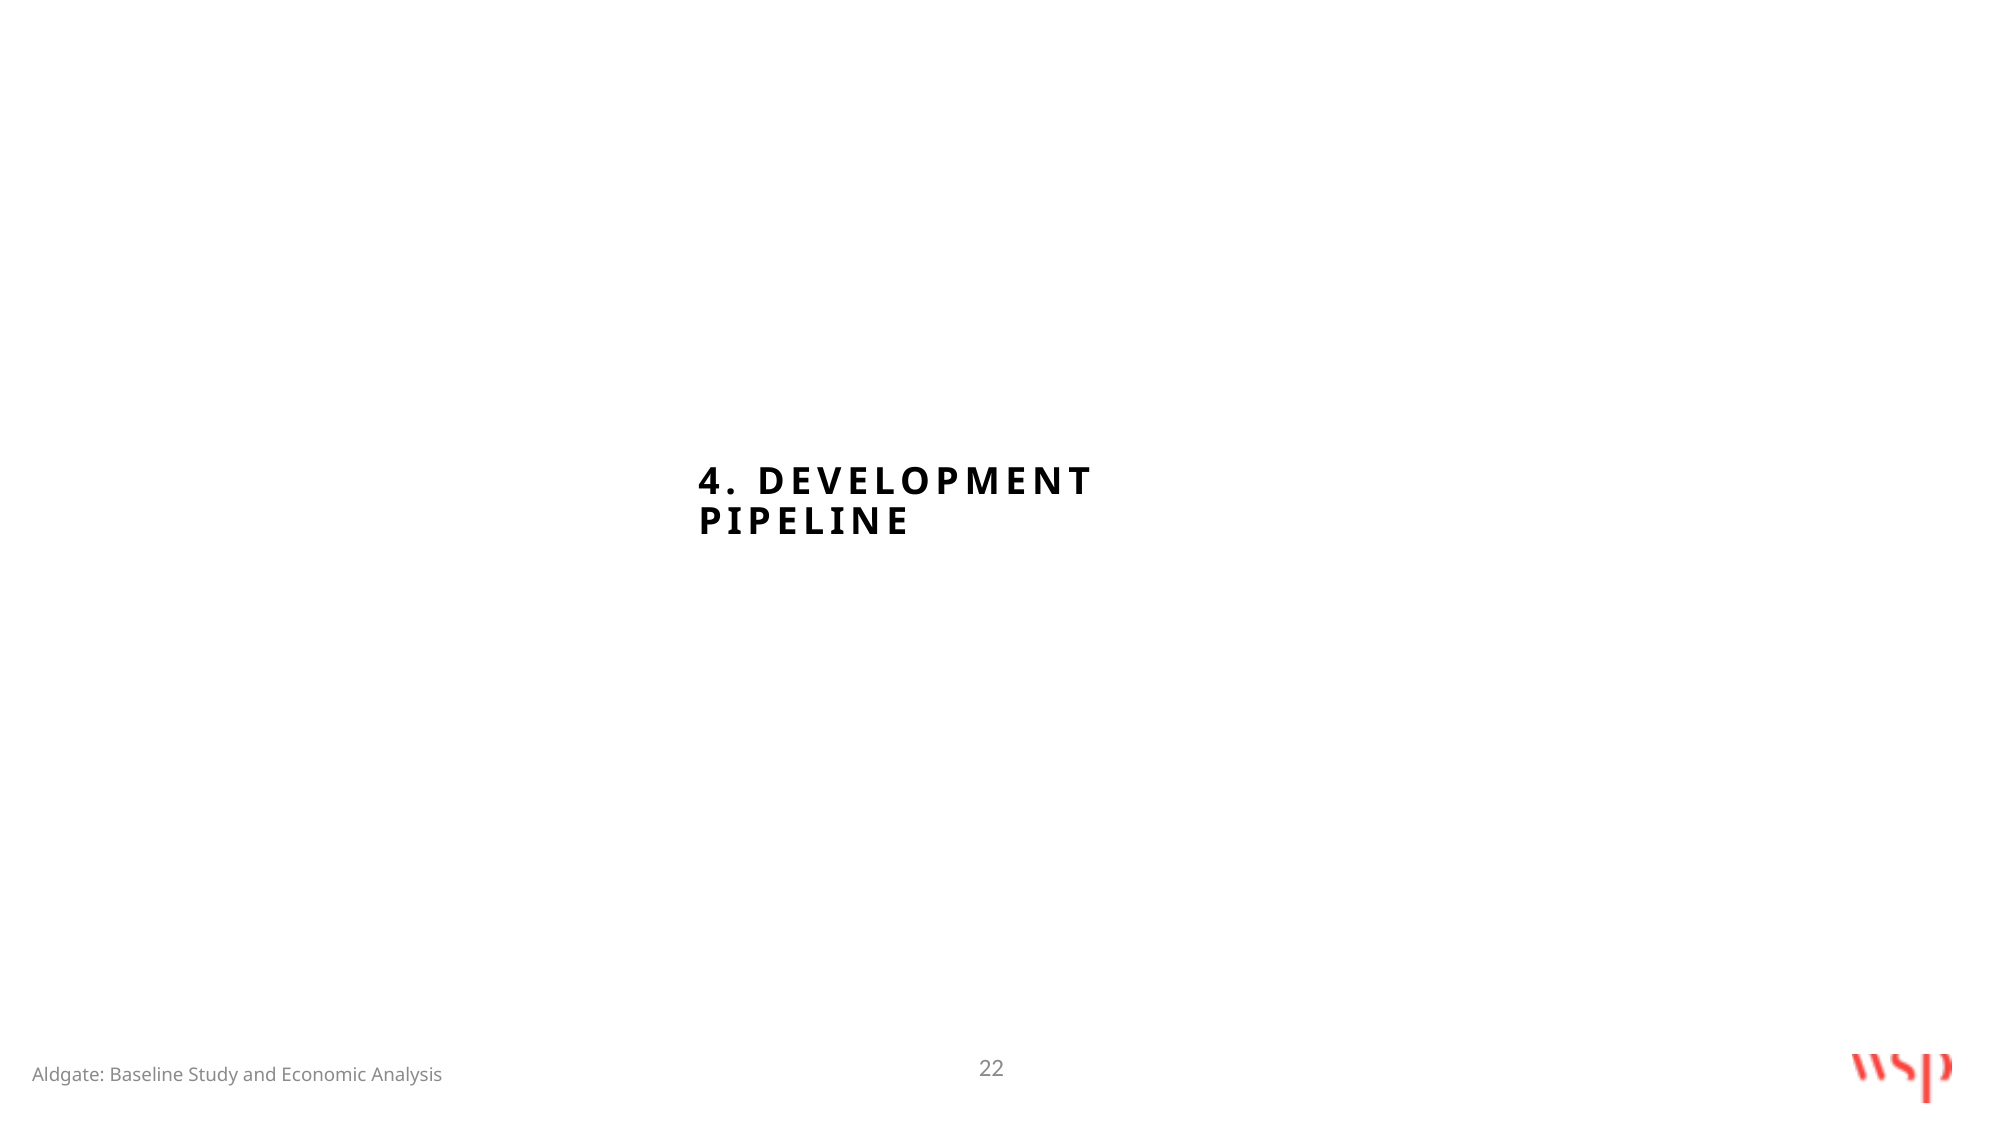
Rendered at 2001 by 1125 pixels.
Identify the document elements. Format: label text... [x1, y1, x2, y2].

text_box 4. Development pipeline [688, 441, 1312, 597]
picture [1852, 1054, 1952, 1103]
footer Aldgate: Baseline Study and Economic Analysis [17, 1042, 831, 1109]
slide_number 22 [569, 1036, 1020, 1097]
